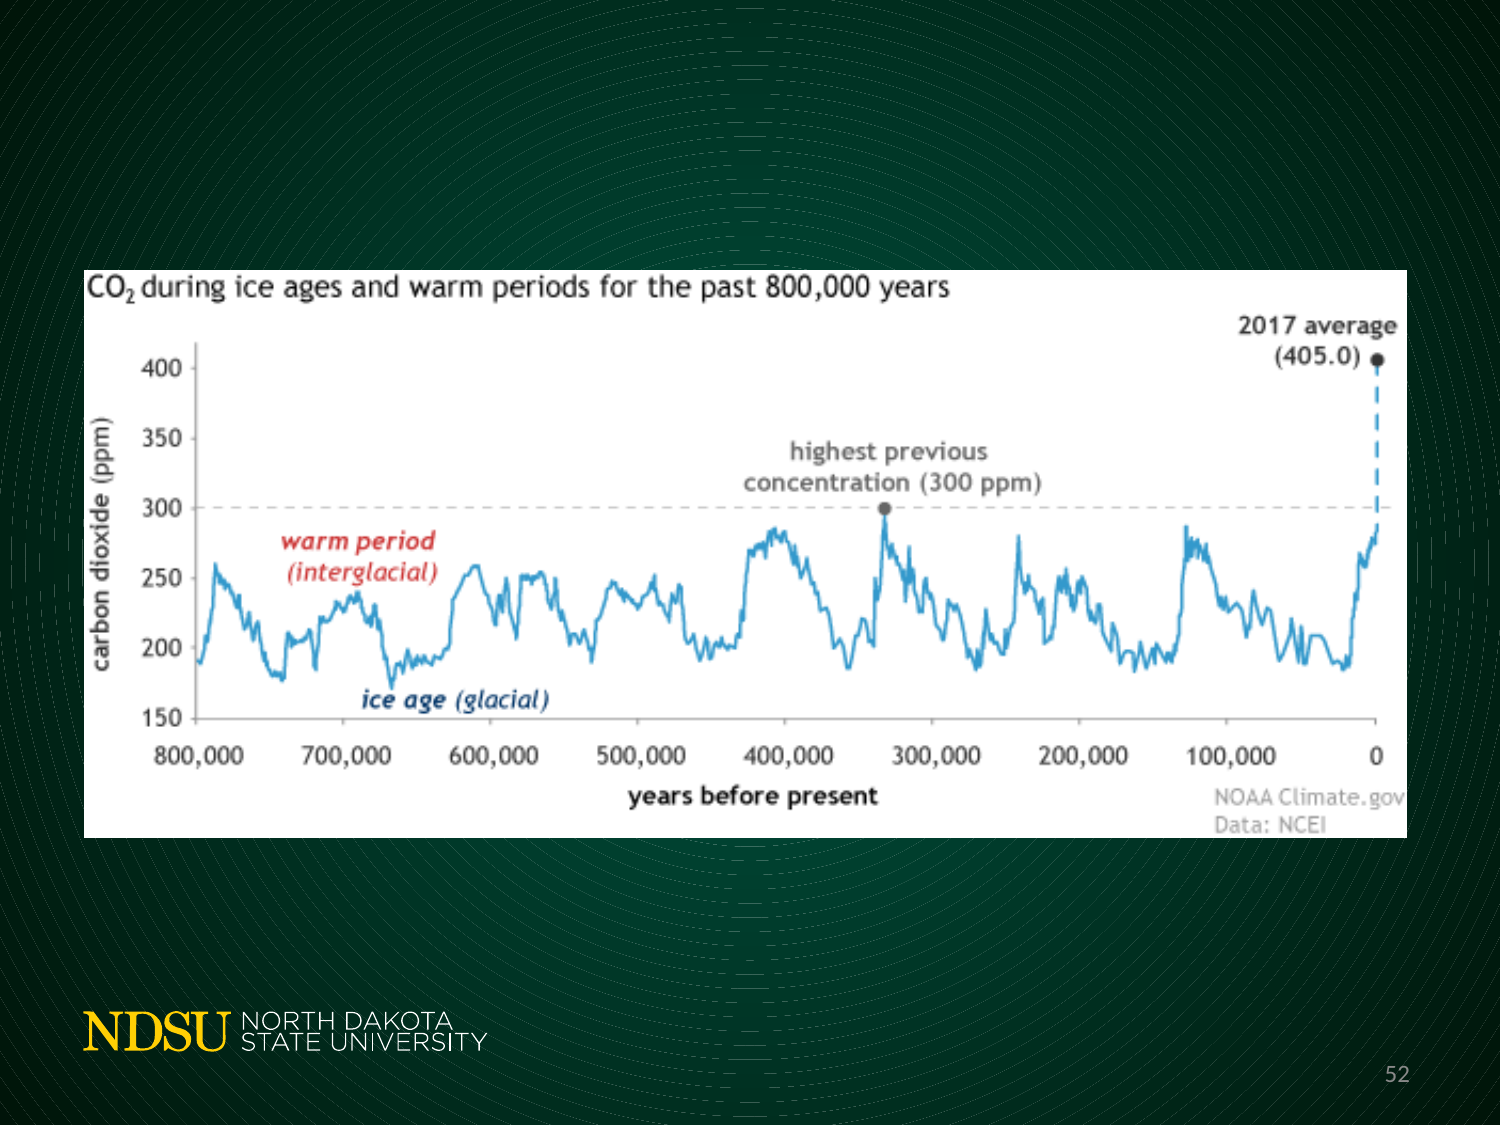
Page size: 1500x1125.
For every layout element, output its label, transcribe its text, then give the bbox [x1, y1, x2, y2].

picture [84, 269, 1407, 838]
slide_number 52 [1074, 1042, 1425, 1103]
